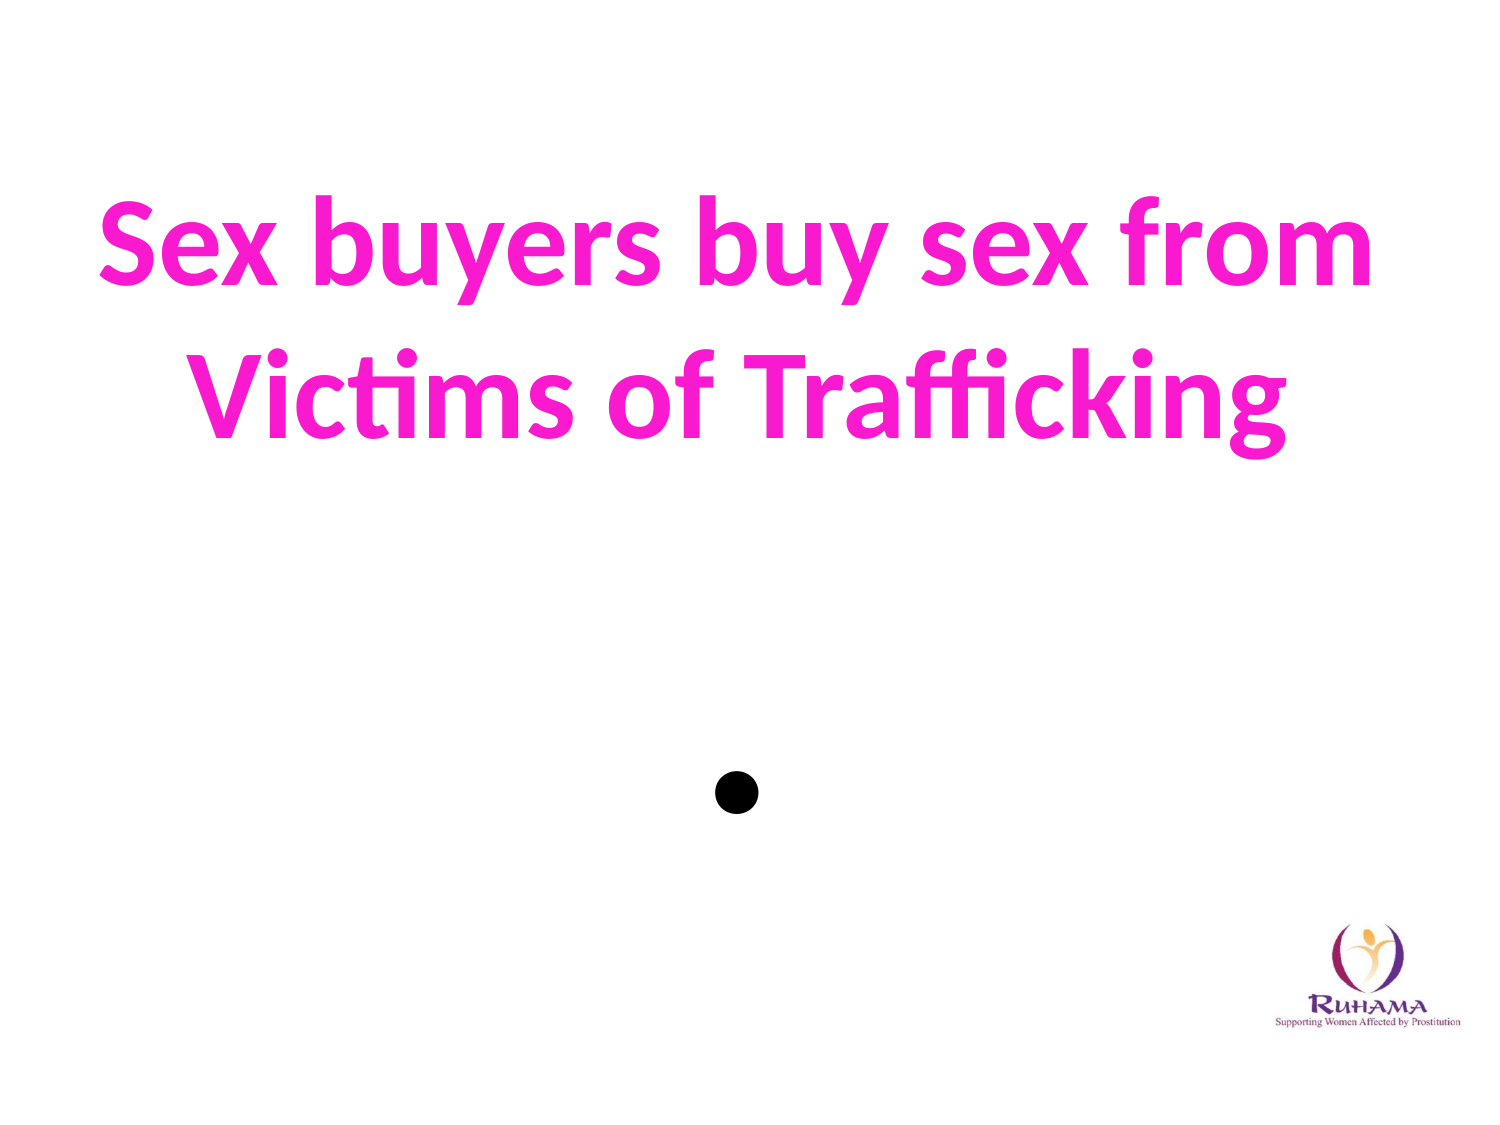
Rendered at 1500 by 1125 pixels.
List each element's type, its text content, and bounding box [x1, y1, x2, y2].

list Sex buyers buy sex from Victims of Trafficking . [62, 149, 1413, 893]
picture [1274, 905, 1463, 1048]
